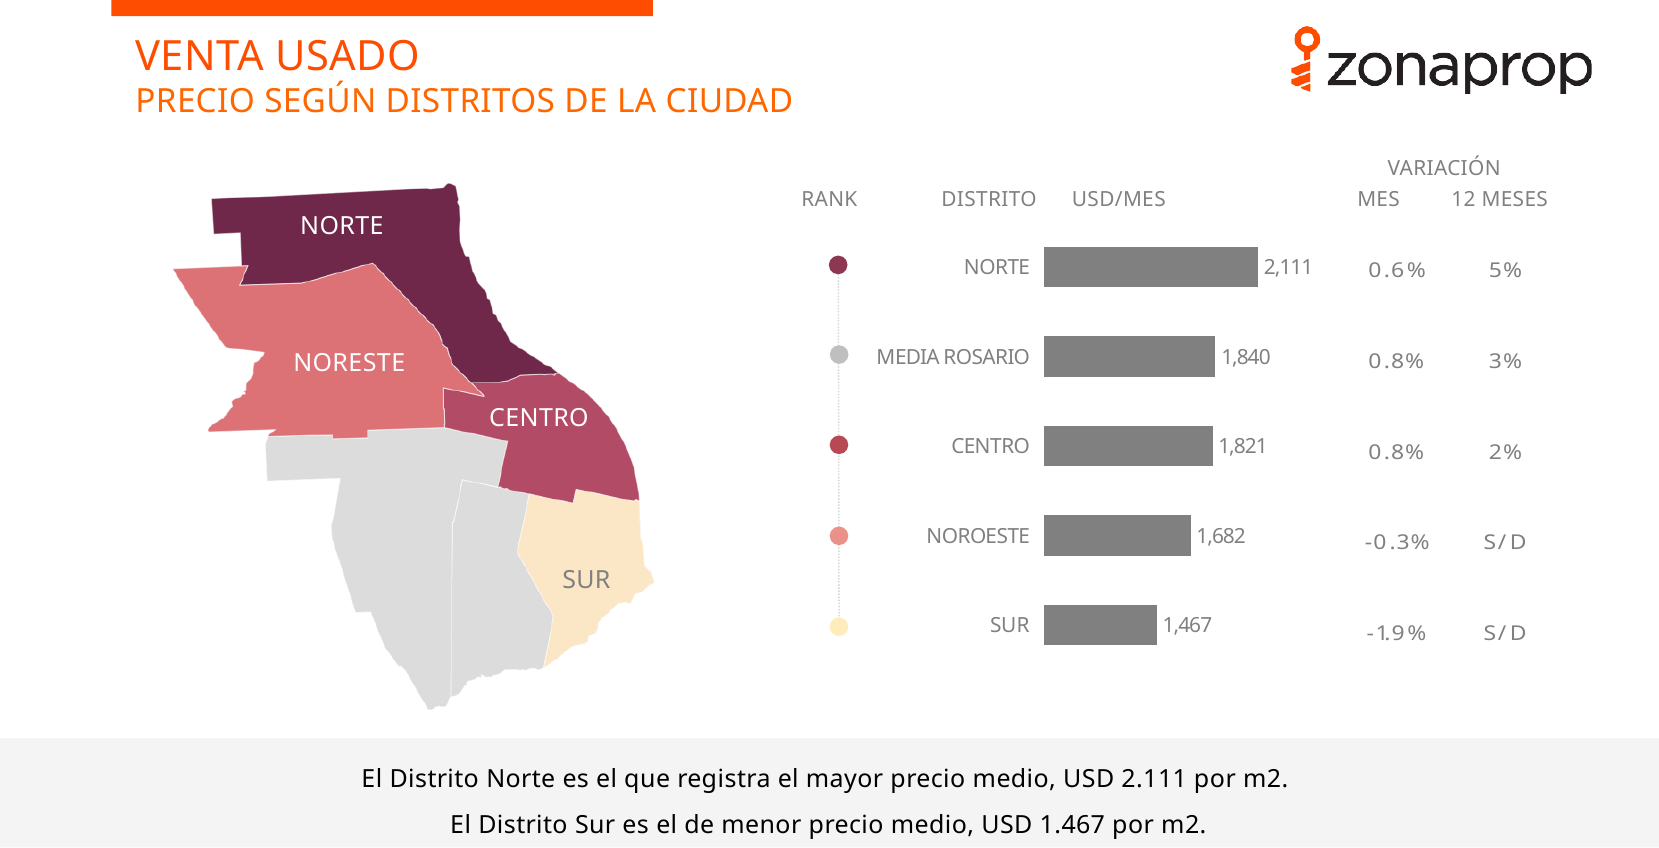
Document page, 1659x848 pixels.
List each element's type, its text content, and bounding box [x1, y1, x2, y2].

text_box [827, 436, 832, 454]
text_box [1291, 26, 1592, 94]
text_box [111, 0, 653, 17]
chart [867, 206, 1376, 674]
picture [1341, 221, 1560, 677]
text_box MES [1313, 182, 1434, 211]
text_box USD/MES [1053, 182, 1184, 204]
text_box [827, 346, 832, 364]
text_box DISTRITO [923, 182, 1053, 204]
text_box [844, 525, 851, 546]
text_box [827, 527, 832, 545]
picture [103, 147, 726, 733]
text_box RANK [764, 182, 895, 211]
text_box [844, 344, 851, 365]
text_box [826, 253, 850, 275]
text_box VARIACIÓN [1328, 151, 1560, 180]
text_box [844, 434, 851, 455]
text_box 12 MESES [1434, 182, 1565, 211]
text_box [827, 616, 851, 639]
text_box VENTA USADO PRECIO SEGÚN DISTRITOS DE LA CIUDAD [135, 26, 1205, 119]
text_box El Distrito Norte es el que registra el mayor precio medio, USD 2.111 por m2. El Distrito Sur es el de menor precio medio, USD 1.467 por m2. [0, 738, 1659, 848]
